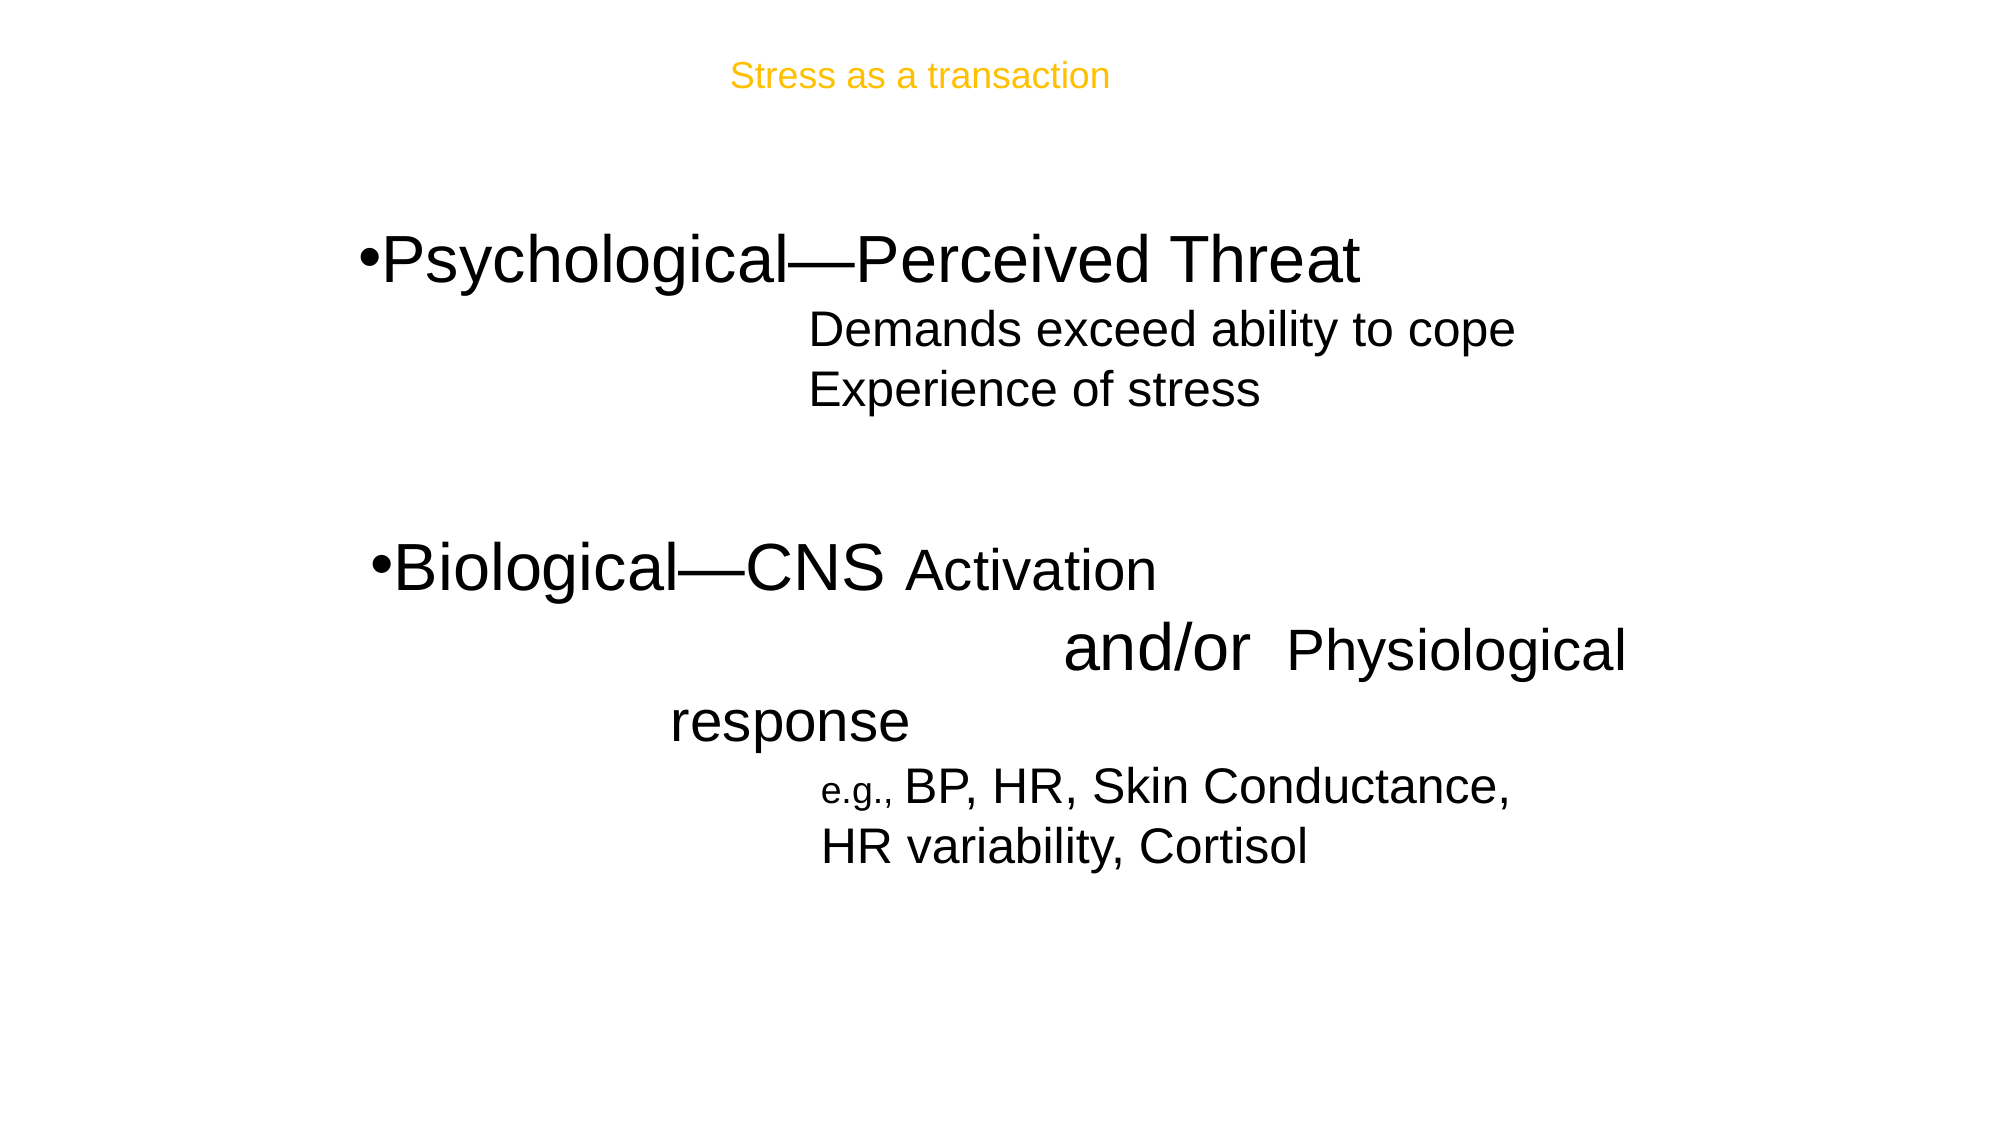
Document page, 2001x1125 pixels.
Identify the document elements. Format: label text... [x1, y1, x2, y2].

text_box Psychological—Perceived Threat Demands exceed ability to cope Experience of stress [350, 207, 1575, 425]
text_box Stress as a transaction [249, 42, 1591, 105]
text_box Biological—CNS Activation and/or Physiological response e.g., BP, HR, Skin Conductance, HR variability, Cortisol [362, 515, 1713, 882]
